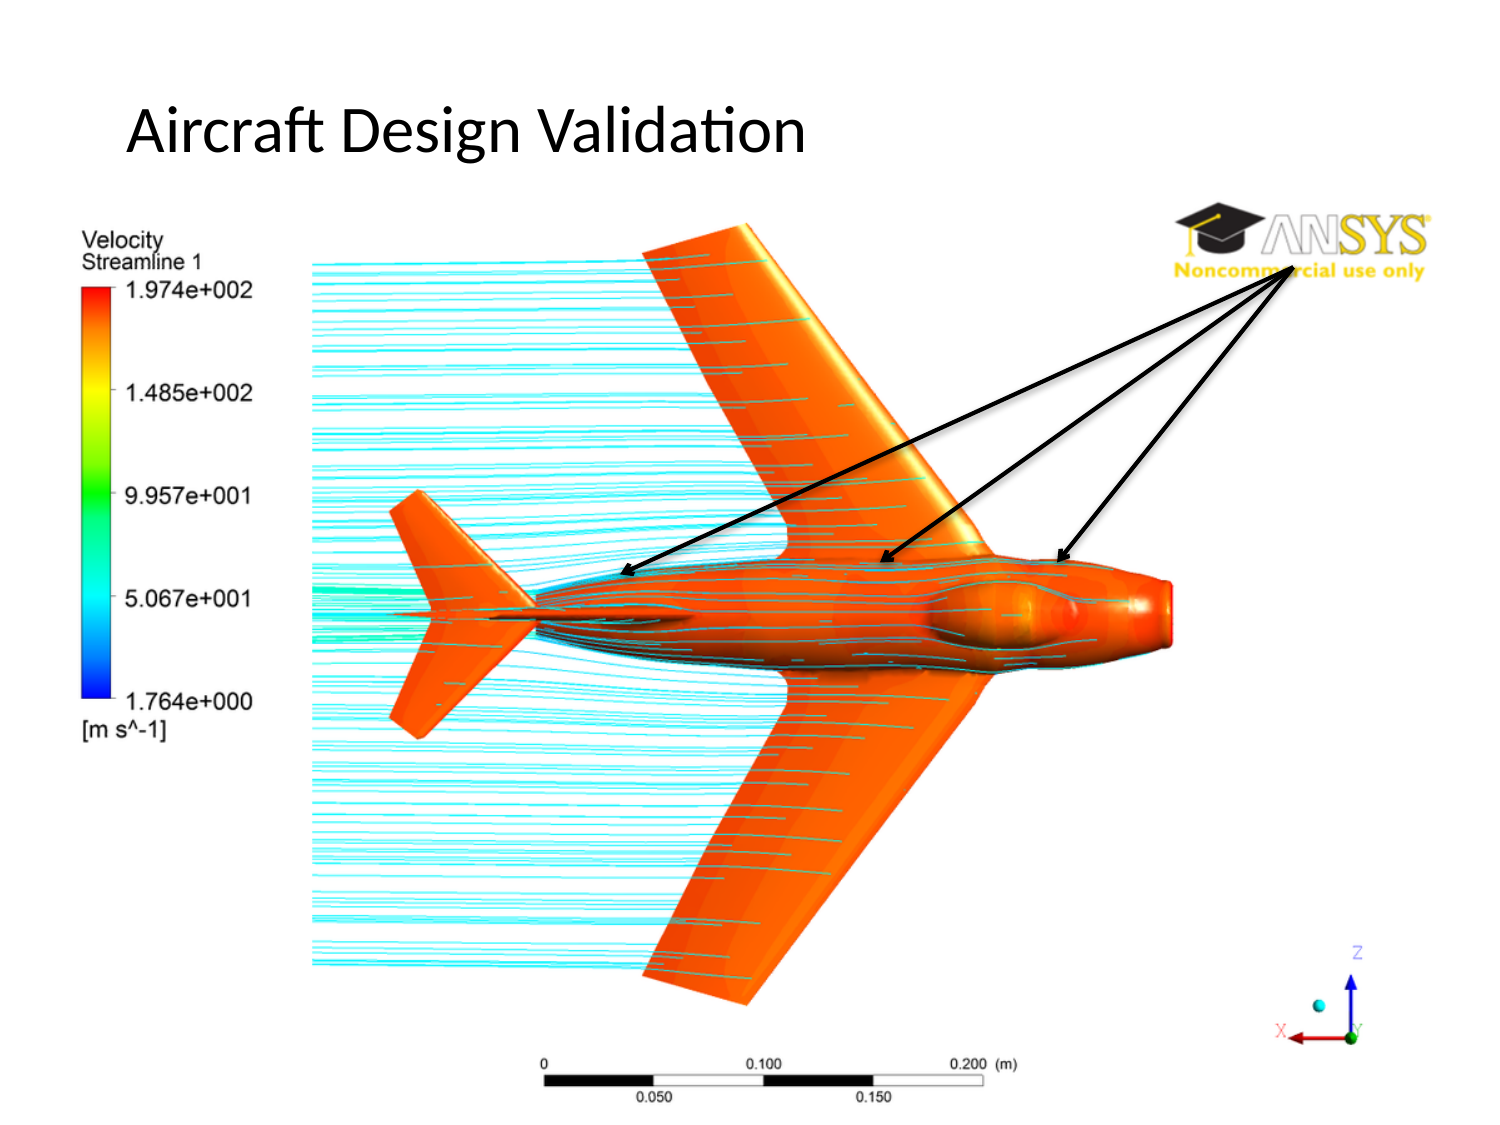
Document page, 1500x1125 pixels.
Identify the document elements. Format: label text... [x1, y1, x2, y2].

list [76, 197, 1451, 1125]
text_box Aircraft Design Validation [112, 78, 1022, 173]
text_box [619, 266, 1294, 575]
